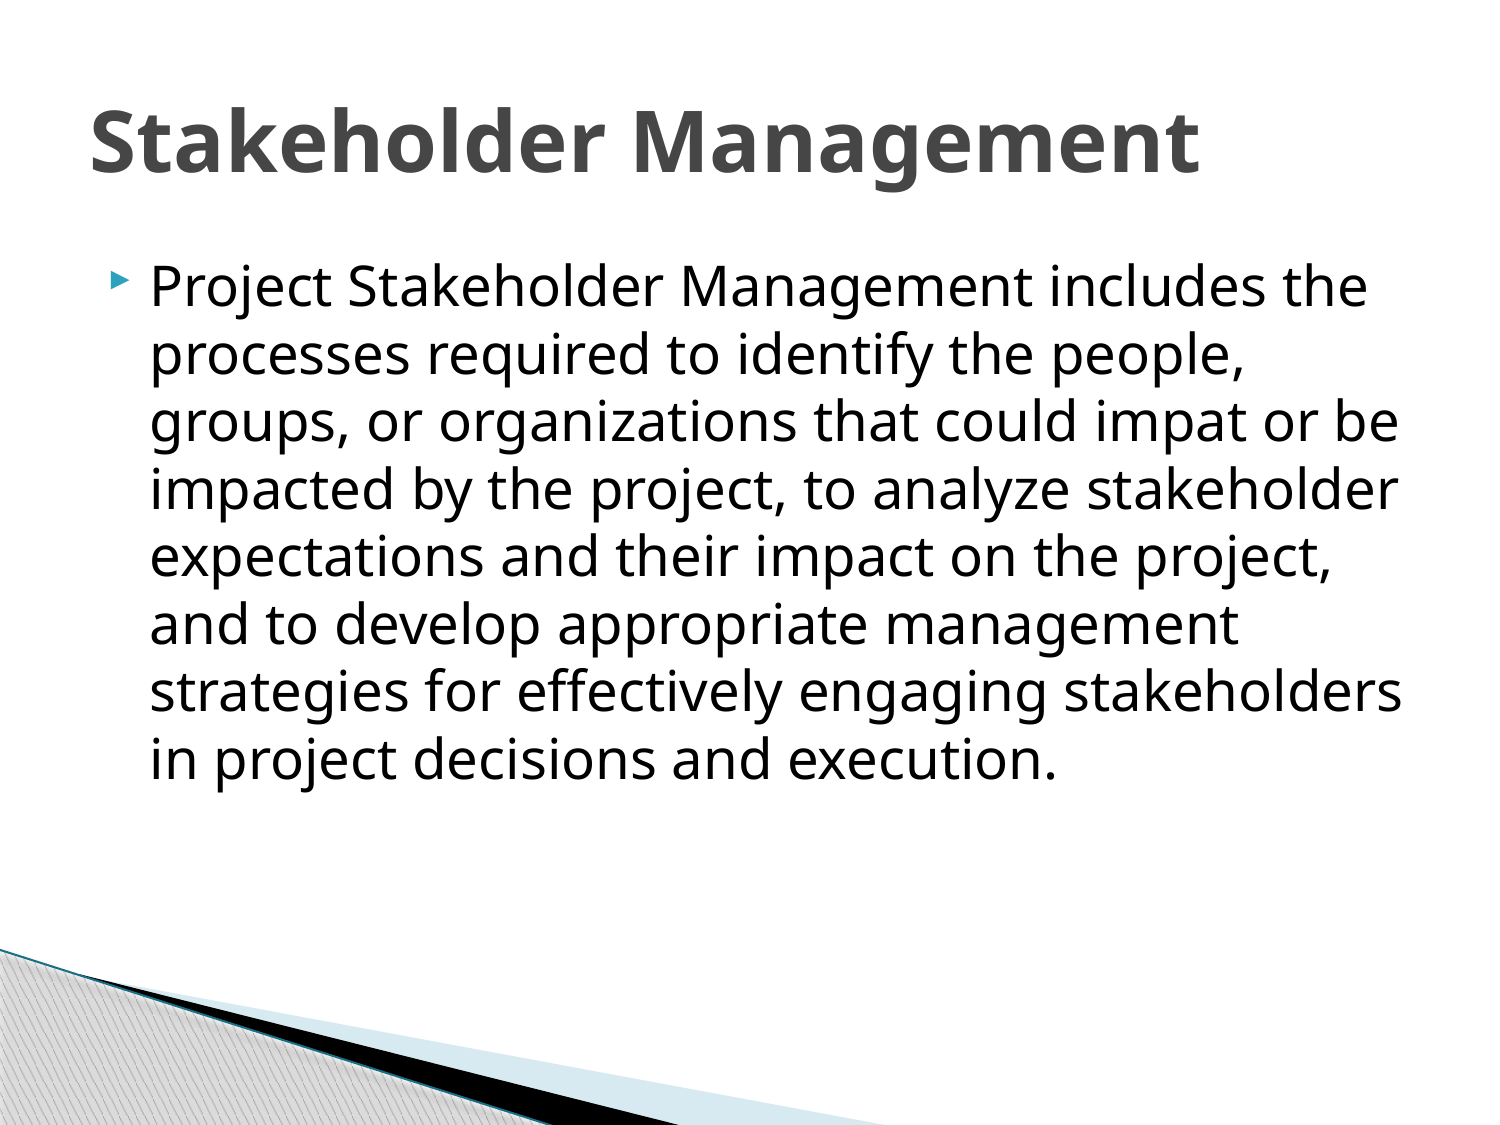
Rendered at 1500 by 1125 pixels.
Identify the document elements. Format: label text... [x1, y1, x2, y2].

title Stakeholder Management [75, 45, 1425, 233]
list Project Stakeholder Management includes the processes required to identify the people, groups, or organizations that could impat or be impacted by the project, to analyze stakeholder expectations and their impact on the project, and to develop appropriate management strategies for effectively engaging stakeholders in project decisions and execution. [75, 243, 1425, 986]
